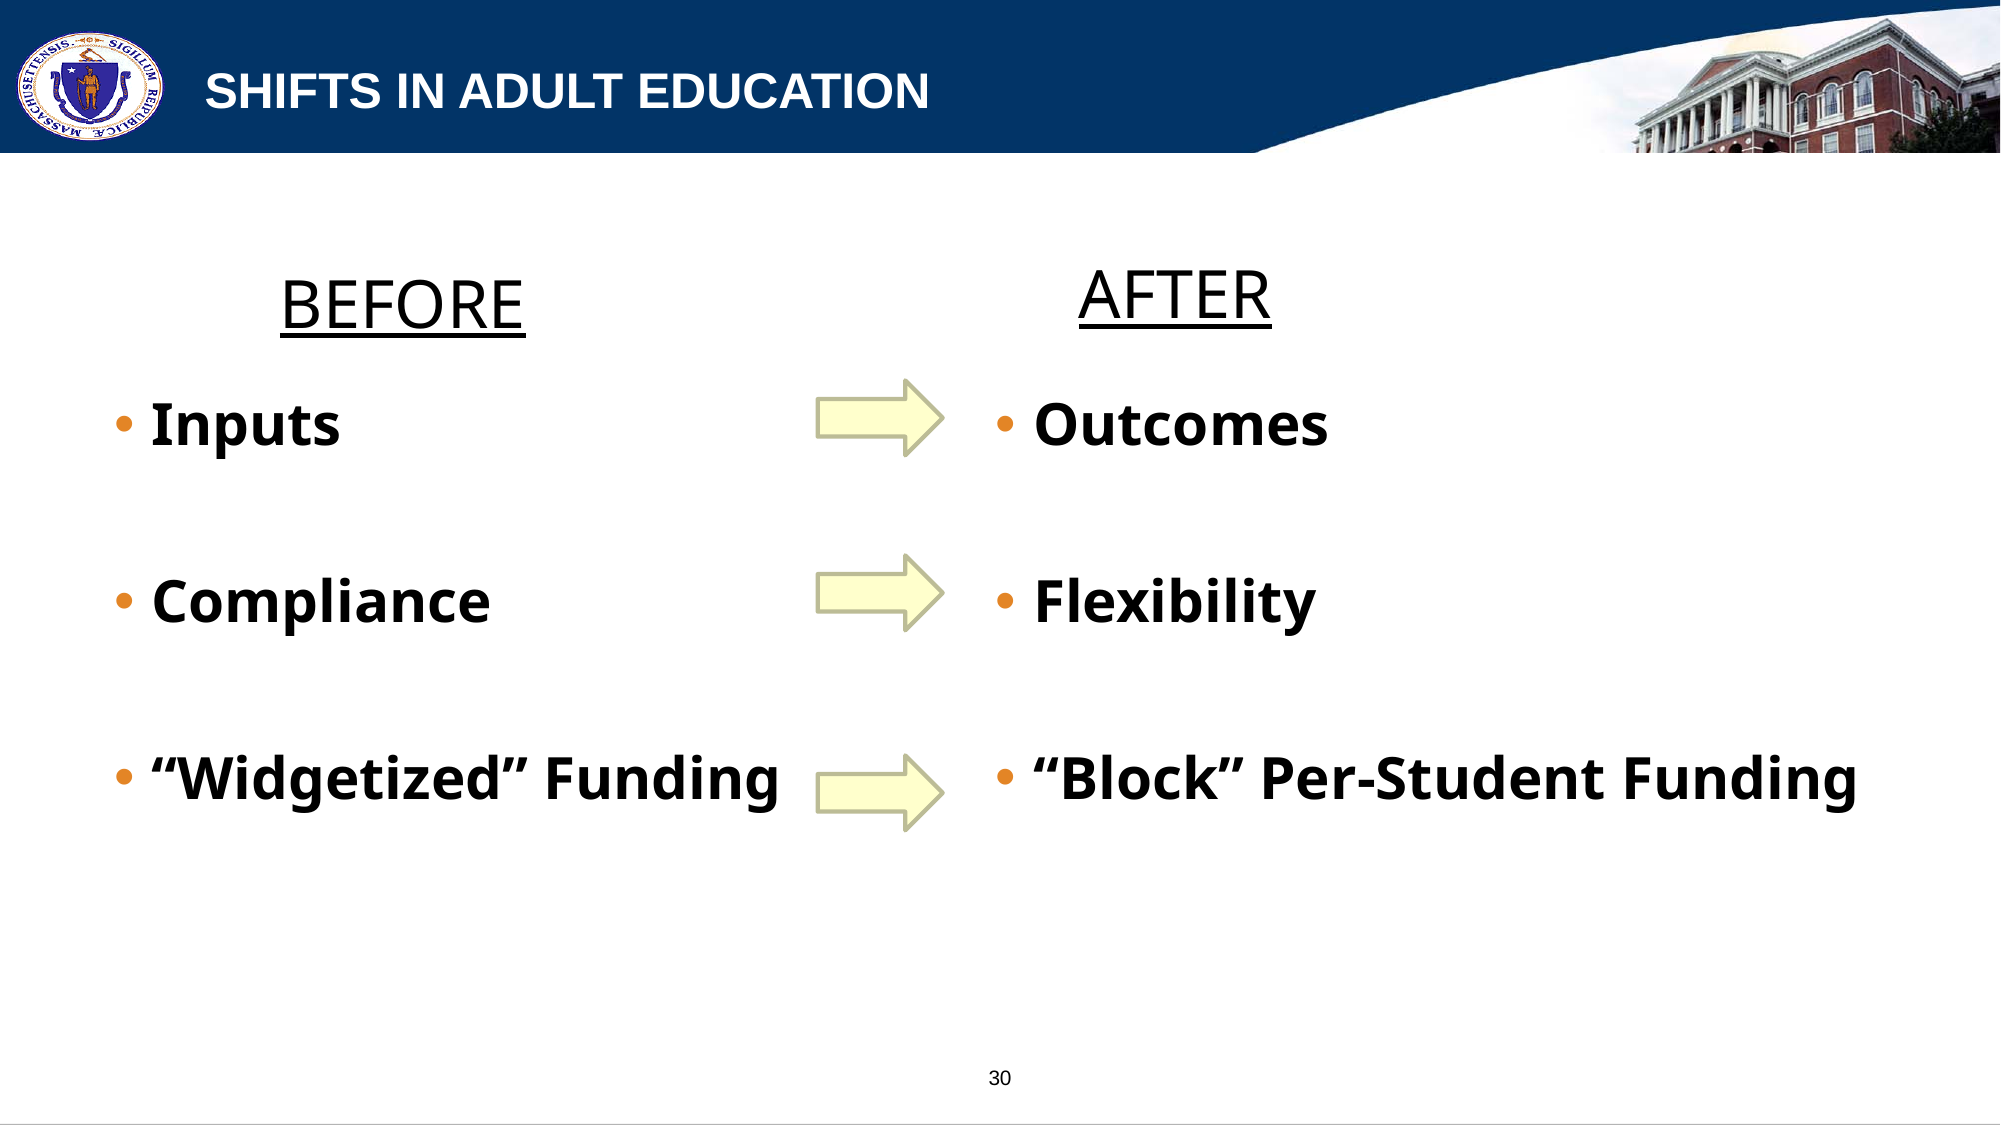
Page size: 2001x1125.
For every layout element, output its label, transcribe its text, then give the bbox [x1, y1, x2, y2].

picture [0, 0, 2001, 153]
title Shifts In Adult Education [189, 25, 1404, 152]
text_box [817, 380, 943, 831]
text_box BEFORE [213, 254, 1012, 359]
text_box Outcomes Flexibility “Block” Per-Student Funding [981, 388, 1957, 1037]
text_box AFTER [1012, 254, 1847, 359]
text_box Inputs Compliance “Widgetized” Funding [99, 388, 981, 1037]
